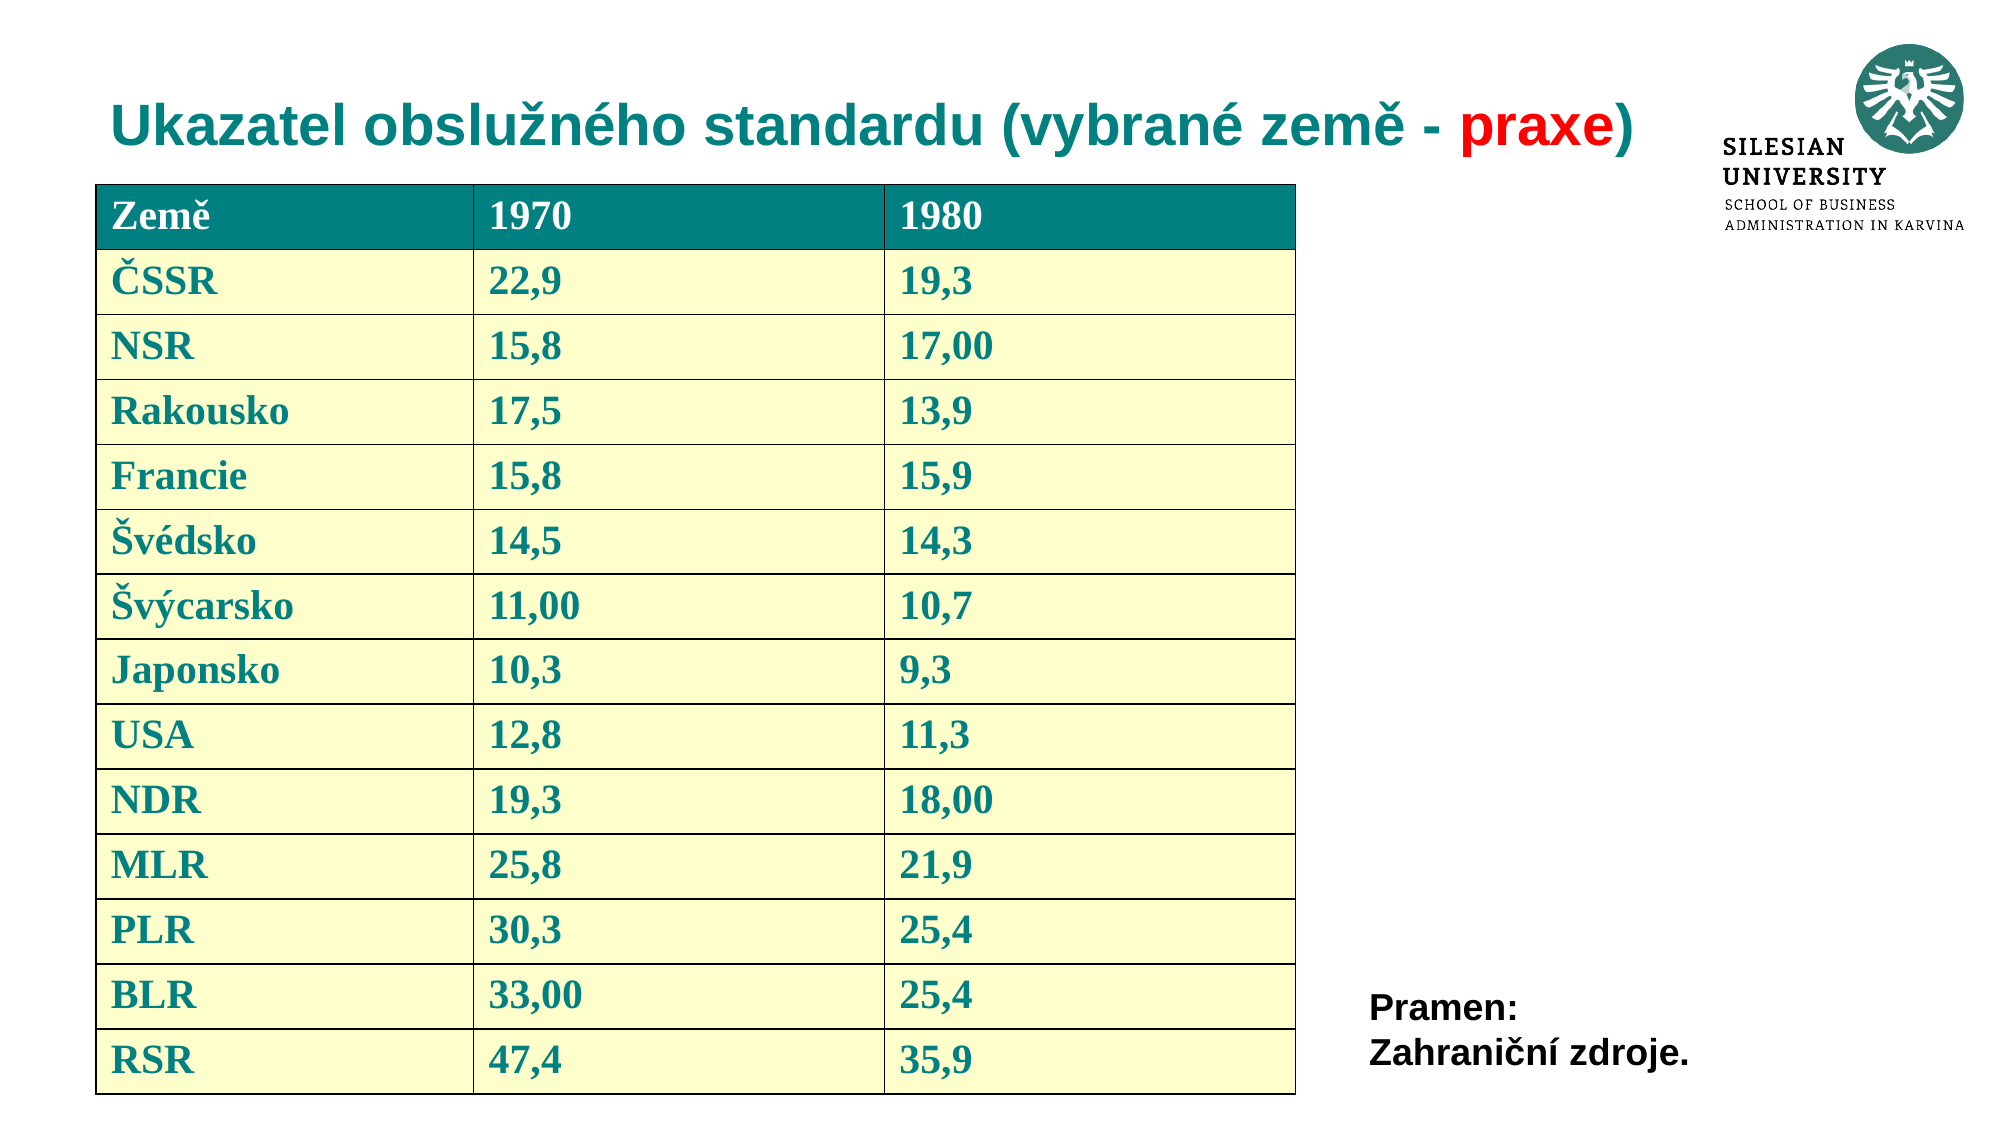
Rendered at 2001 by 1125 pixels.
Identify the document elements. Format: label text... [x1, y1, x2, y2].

table_cell 12,8 [474, 705, 884, 768]
table_cell 19,3 [885, 250, 1295, 314]
table_header Země [97, 185, 473, 249]
table_cell 35,9 [885, 1030, 1295, 1093]
table_cell 22,9 [474, 250, 884, 314]
table_cell NSR [97, 315, 473, 379]
table_cell 30,3 [474, 900, 884, 963]
table_cell Švýcarsko [97, 575, 473, 638]
title Ukazatel obslužného standardu (vybrané země - praxe) [95, 25, 1666, 213]
table_cell 13,9 [885, 380, 1295, 444]
table_cell 21,9 [885, 835, 1295, 898]
table_cell 9,3 [885, 640, 1295, 703]
table_cell 17,5 [474, 380, 884, 444]
picture [1723, 44, 1964, 230]
table_cell 25,4 [885, 900, 1295, 963]
table_cell 15,8 [474, 445, 884, 509]
table_header 1970 [474, 185, 884, 249]
table_cell 14,5 [474, 510, 884, 573]
table_cell 10,7 [885, 575, 1295, 638]
text_box Pramen: Zahraniční zdroje. [1354, 976, 1709, 1081]
table_cell 17,00 [885, 315, 1295, 379]
table_cell 25,8 [474, 835, 884, 898]
table_cell 47,4 [474, 1030, 884, 1093]
table_cell 19,3 [474, 770, 884, 833]
table_cell Švédsko [97, 510, 473, 573]
table_cell Francie [97, 445, 473, 509]
table_cell 15,8 [474, 315, 884, 379]
table_cell NDR [97, 770, 473, 833]
table_cell 15,9 [885, 445, 1295, 509]
table_cell Japonsko [97, 640, 473, 703]
table_cell 11,00 [474, 575, 884, 638]
table_cell 14,3 [885, 510, 1295, 573]
table_cell 11,3 [885, 705, 1295, 768]
table_cell 18,00 [885, 770, 1295, 833]
table_cell Rakousko [97, 380, 473, 444]
table_header 1980 [885, 185, 1295, 249]
table_cell PLR [97, 900, 473, 963]
table_cell USA [97, 705, 473, 768]
table_cell 10,3 [474, 640, 884, 703]
table_cell 25,4 [885, 965, 1295, 1028]
table_cell RSR [97, 1030, 473, 1093]
table_cell MLR [97, 835, 473, 898]
table_cell 33,00 [474, 965, 884, 1028]
table_cell ČSSR [97, 250, 473, 314]
table_cell BLR [97, 965, 473, 1028]
